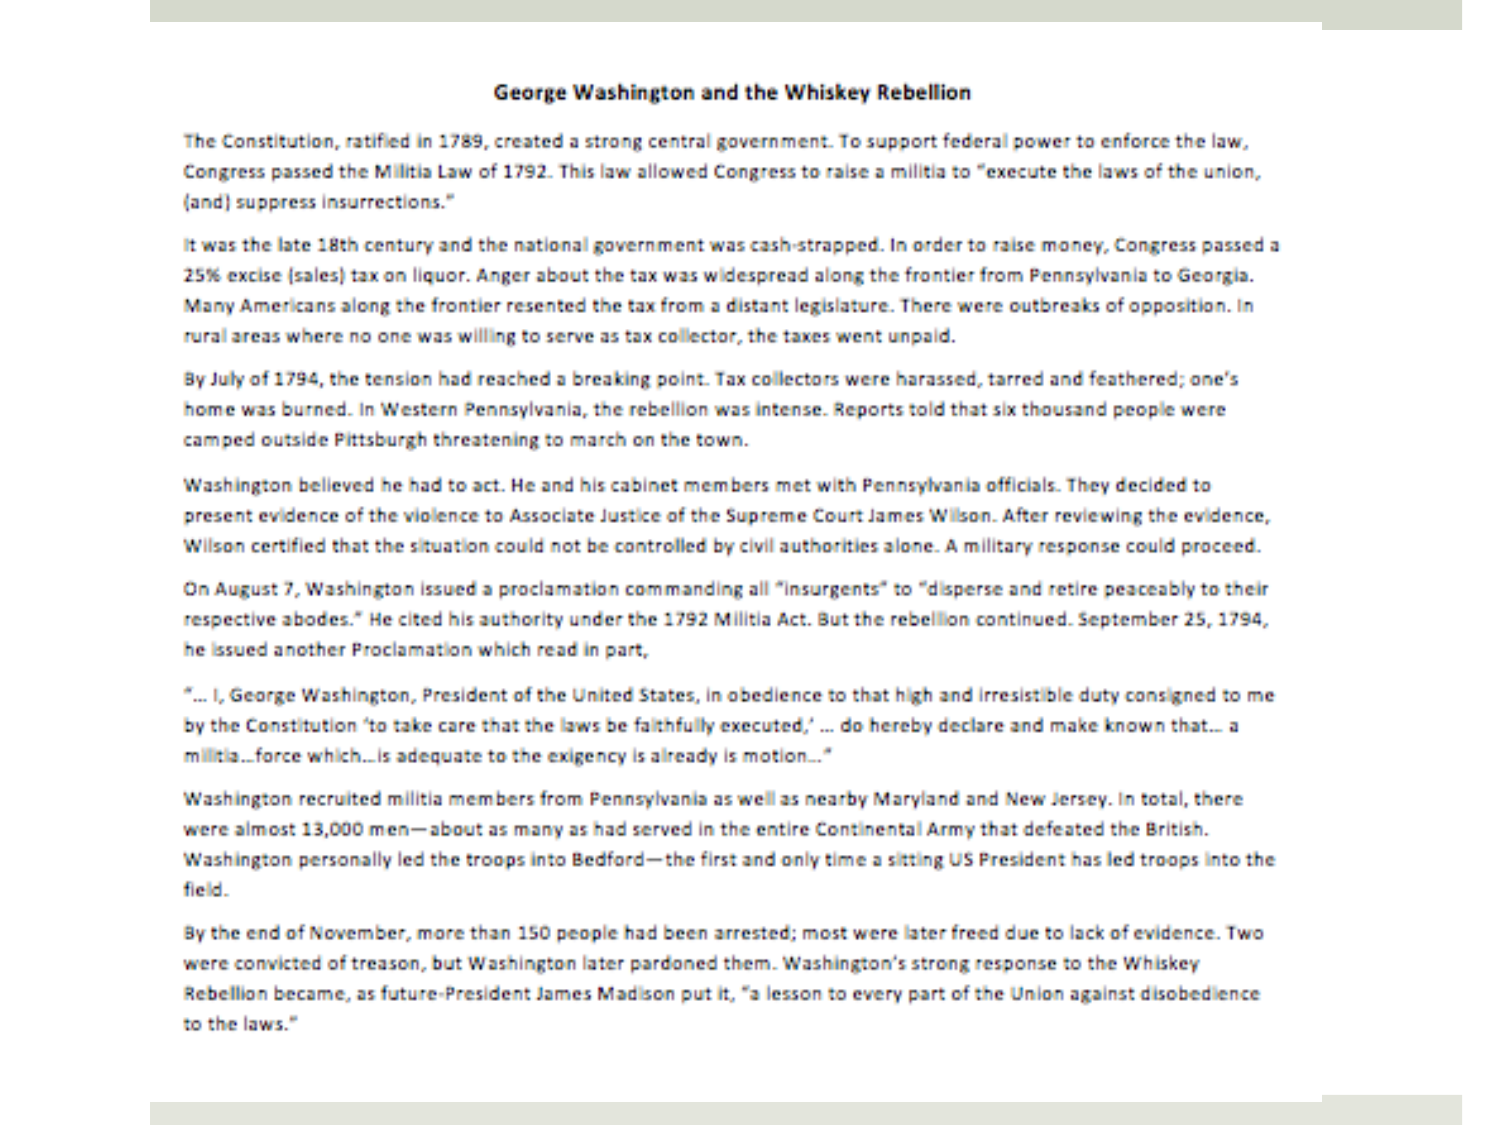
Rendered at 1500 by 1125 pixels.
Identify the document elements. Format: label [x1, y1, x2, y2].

picture [144, 22, 1323, 1103]
